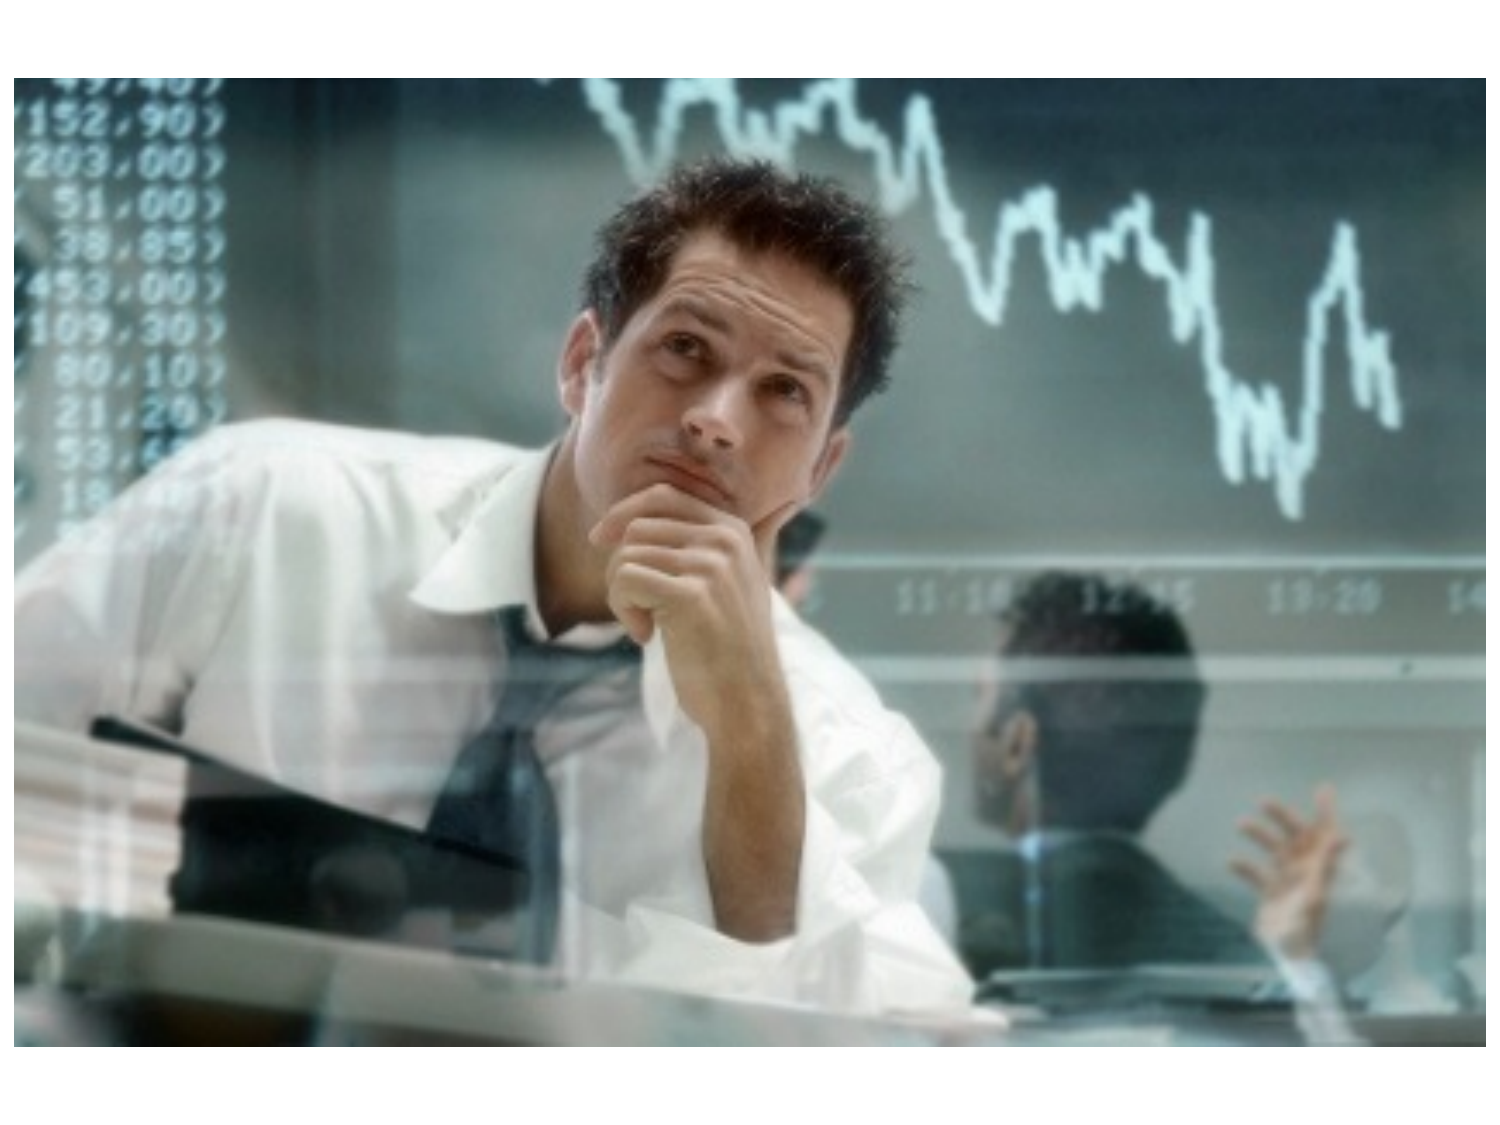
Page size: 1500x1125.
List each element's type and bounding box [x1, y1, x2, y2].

picture [13, 77, 1487, 1048]
